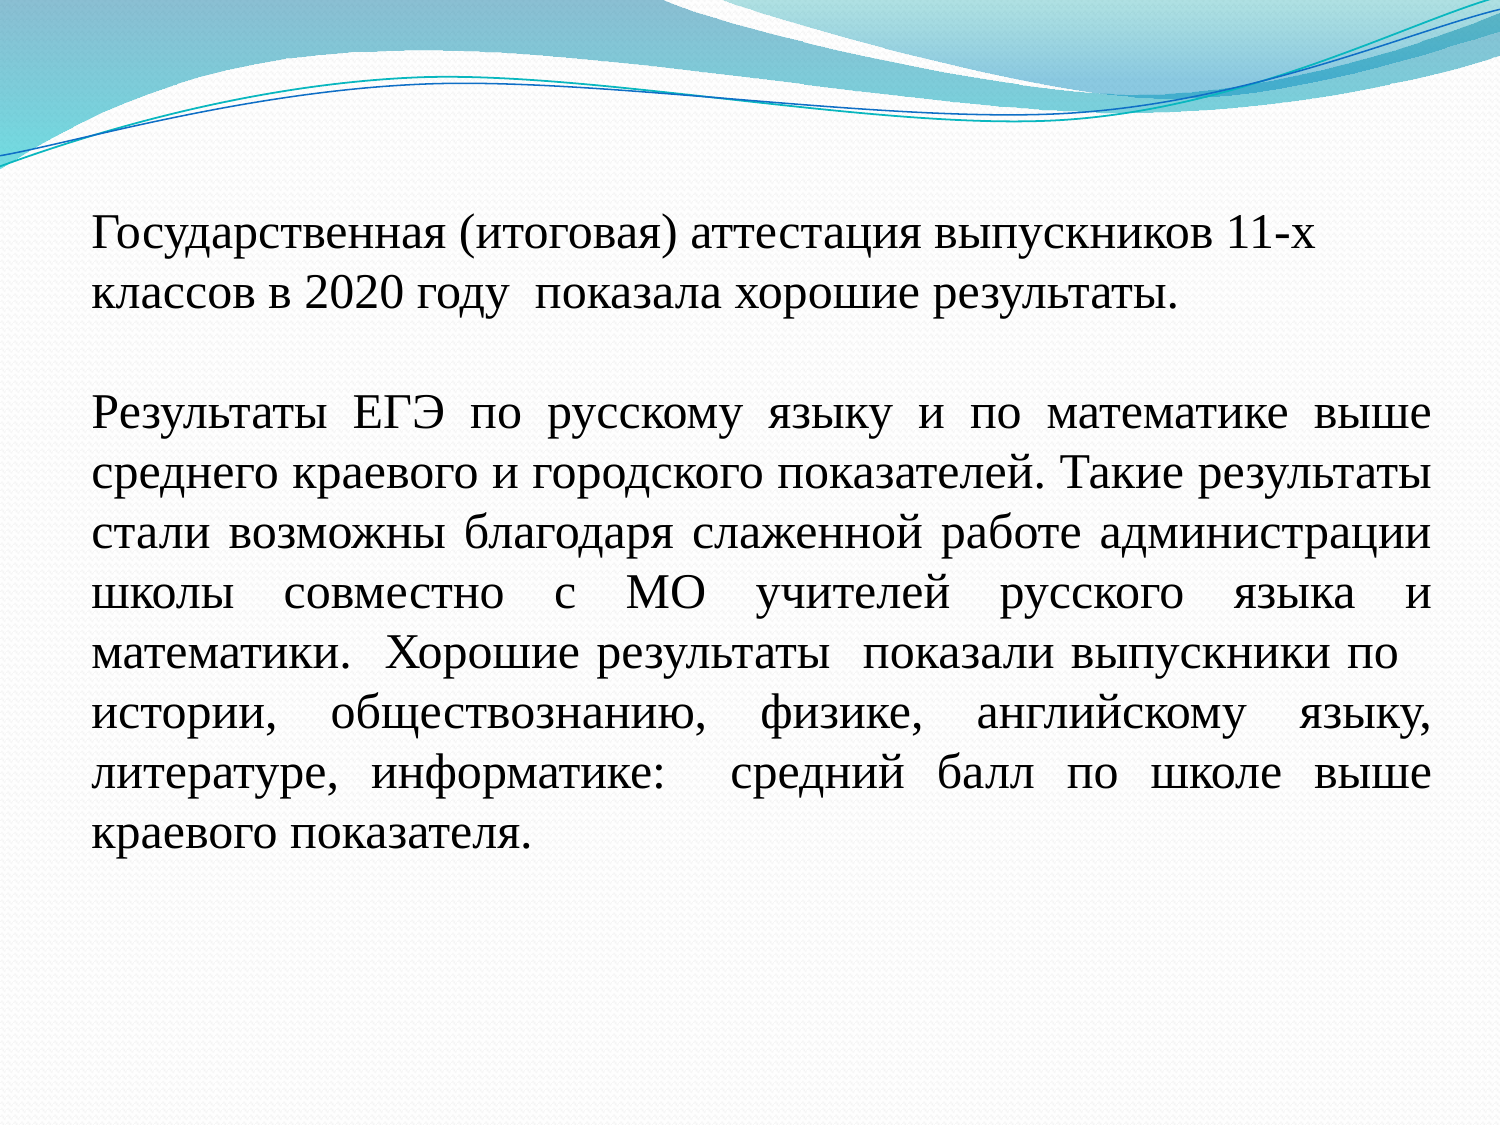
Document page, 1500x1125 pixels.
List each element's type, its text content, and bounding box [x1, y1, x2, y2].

text_box Государственная (итоговая) аттестация выпускников 11-х классов в 2020 году показала хорошие результаты. Результаты ЕГЭ по русскому языку и по математике выше среднего краевого и городского показателей. Такие результаты стали возможны благодаря слаженной работе администрации школы совместно с МО учителей русского языка и математики. Хорошие результаты показали выпускники по истории, обществознанию, физике, английскому языку, литературе, информатике: средний балл по школе выше краевого показателя. [76, 191, 1447, 867]
